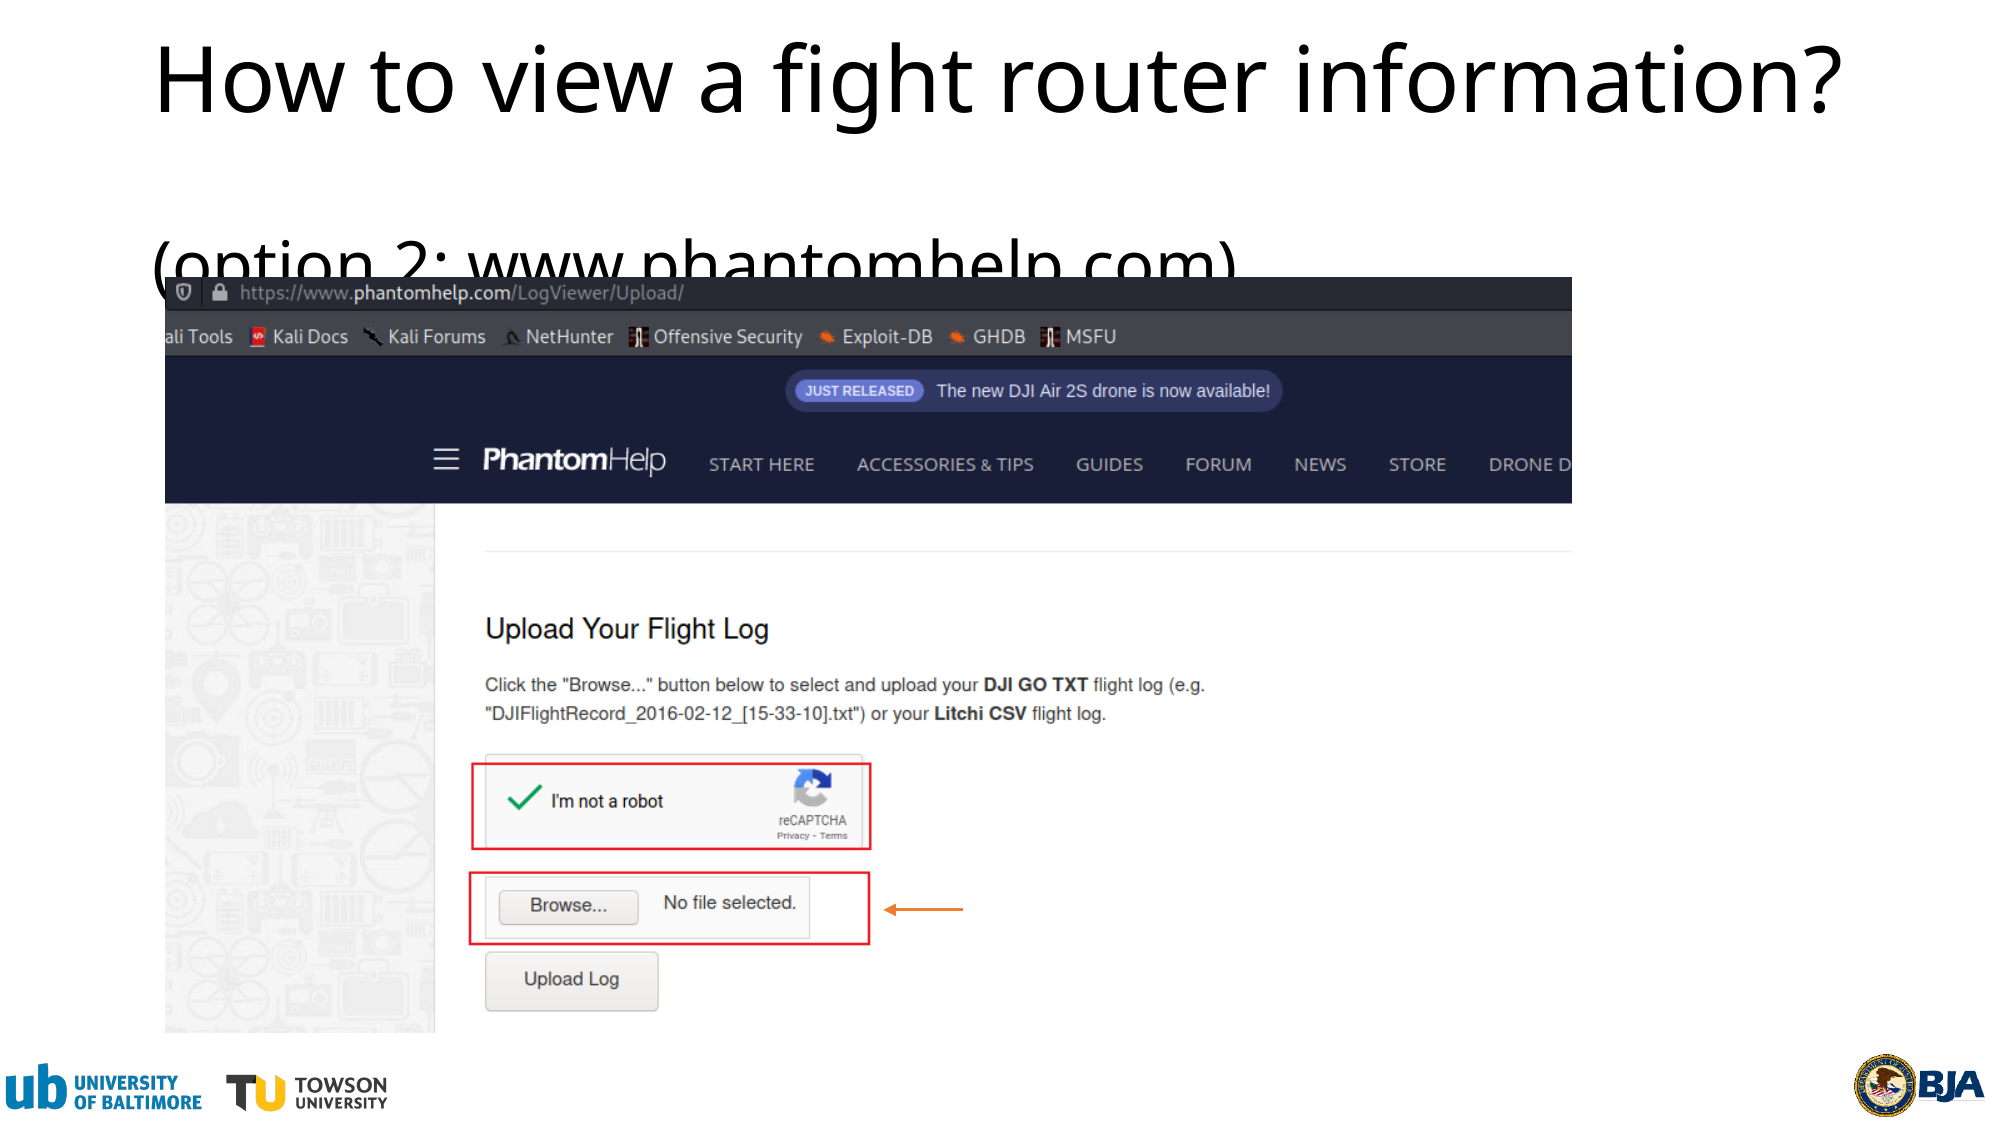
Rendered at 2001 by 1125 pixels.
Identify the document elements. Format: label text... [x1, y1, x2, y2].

picture [0, 277, 1572, 1125]
title How to view a fight router information? (option 2: www.phantomhelp.com) [137, 59, 1863, 278]
picture [1854, 1054, 1986, 1117]
